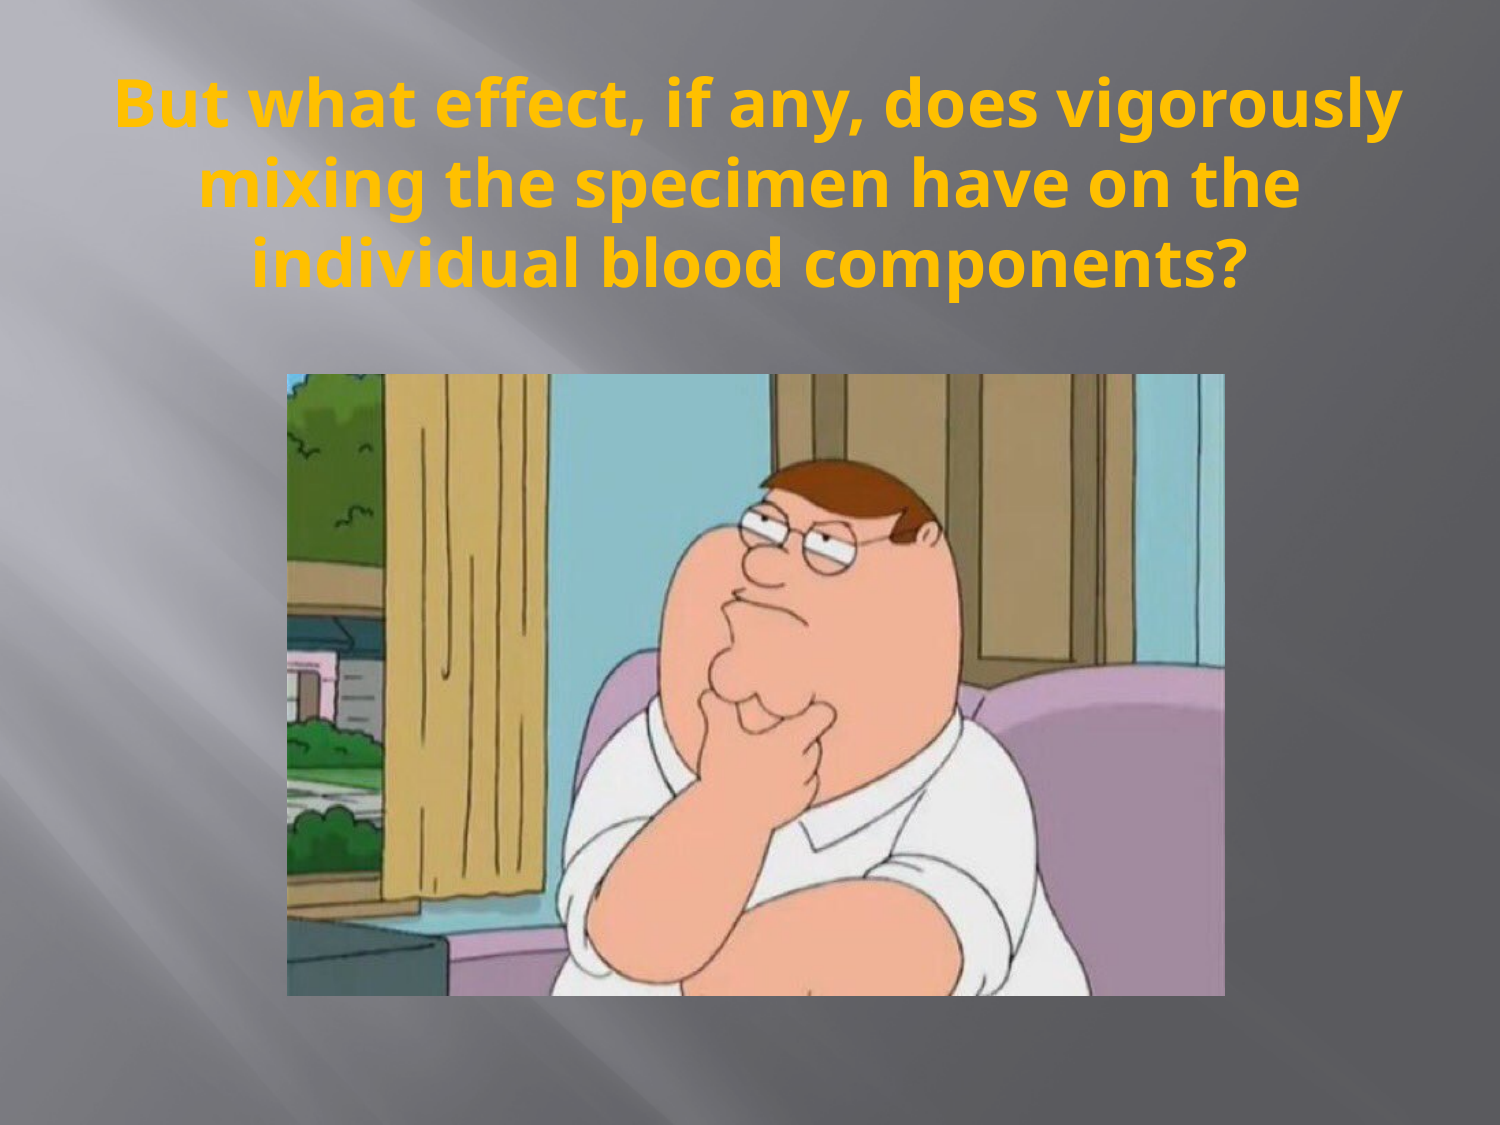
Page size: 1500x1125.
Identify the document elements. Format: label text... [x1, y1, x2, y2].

title But what effect, if any, does vigorously mixing the specimen have on the individual blood components? [75, 87, 1425, 275]
picture [287, 374, 1226, 996]
